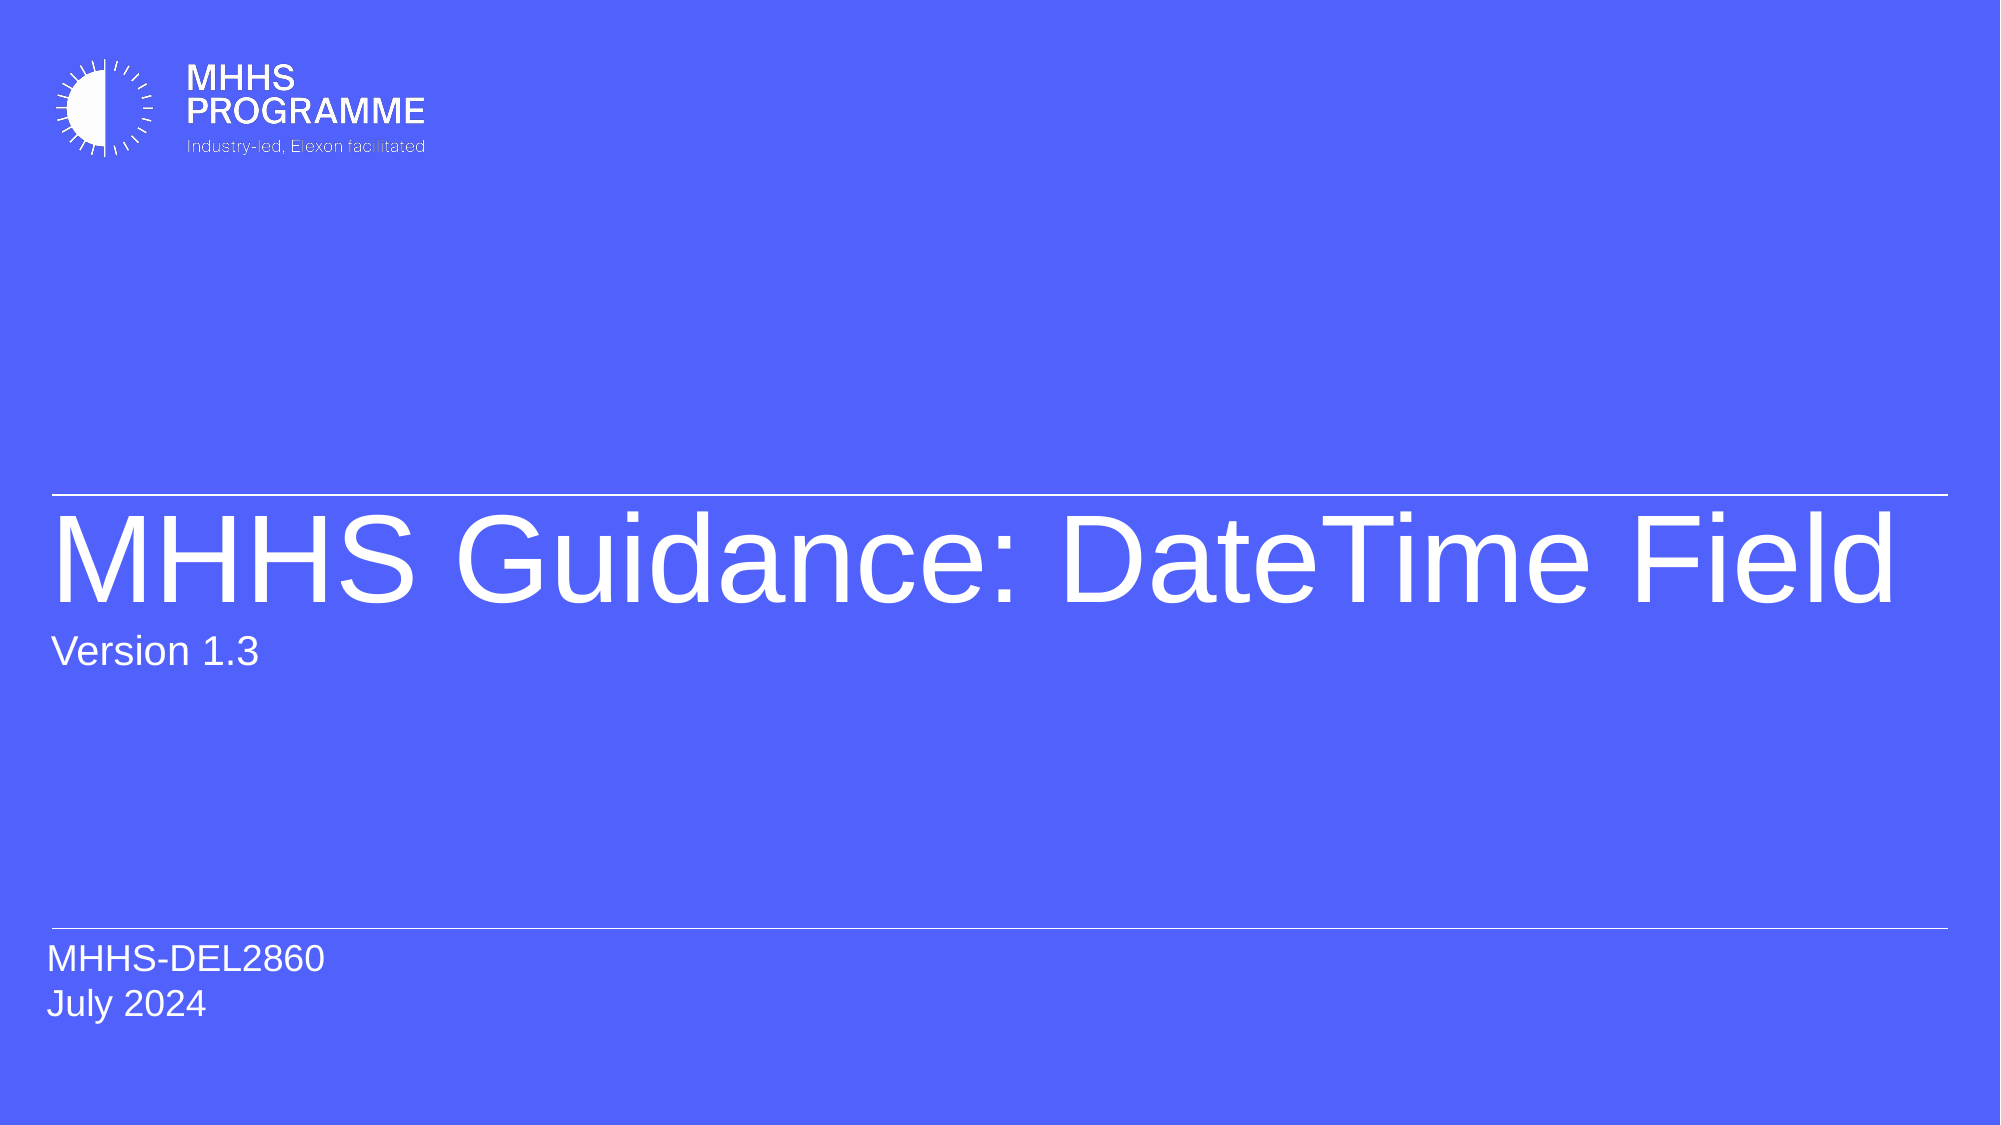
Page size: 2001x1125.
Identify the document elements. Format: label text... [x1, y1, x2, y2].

text_box MHHS-DEL2860 ​ July 2024 [31, 927, 1045, 1032]
picture [50, 51, 432, 164]
title MHHS Guidance: DateTime Field Version 1.3 [50, 494, 1947, 916]
